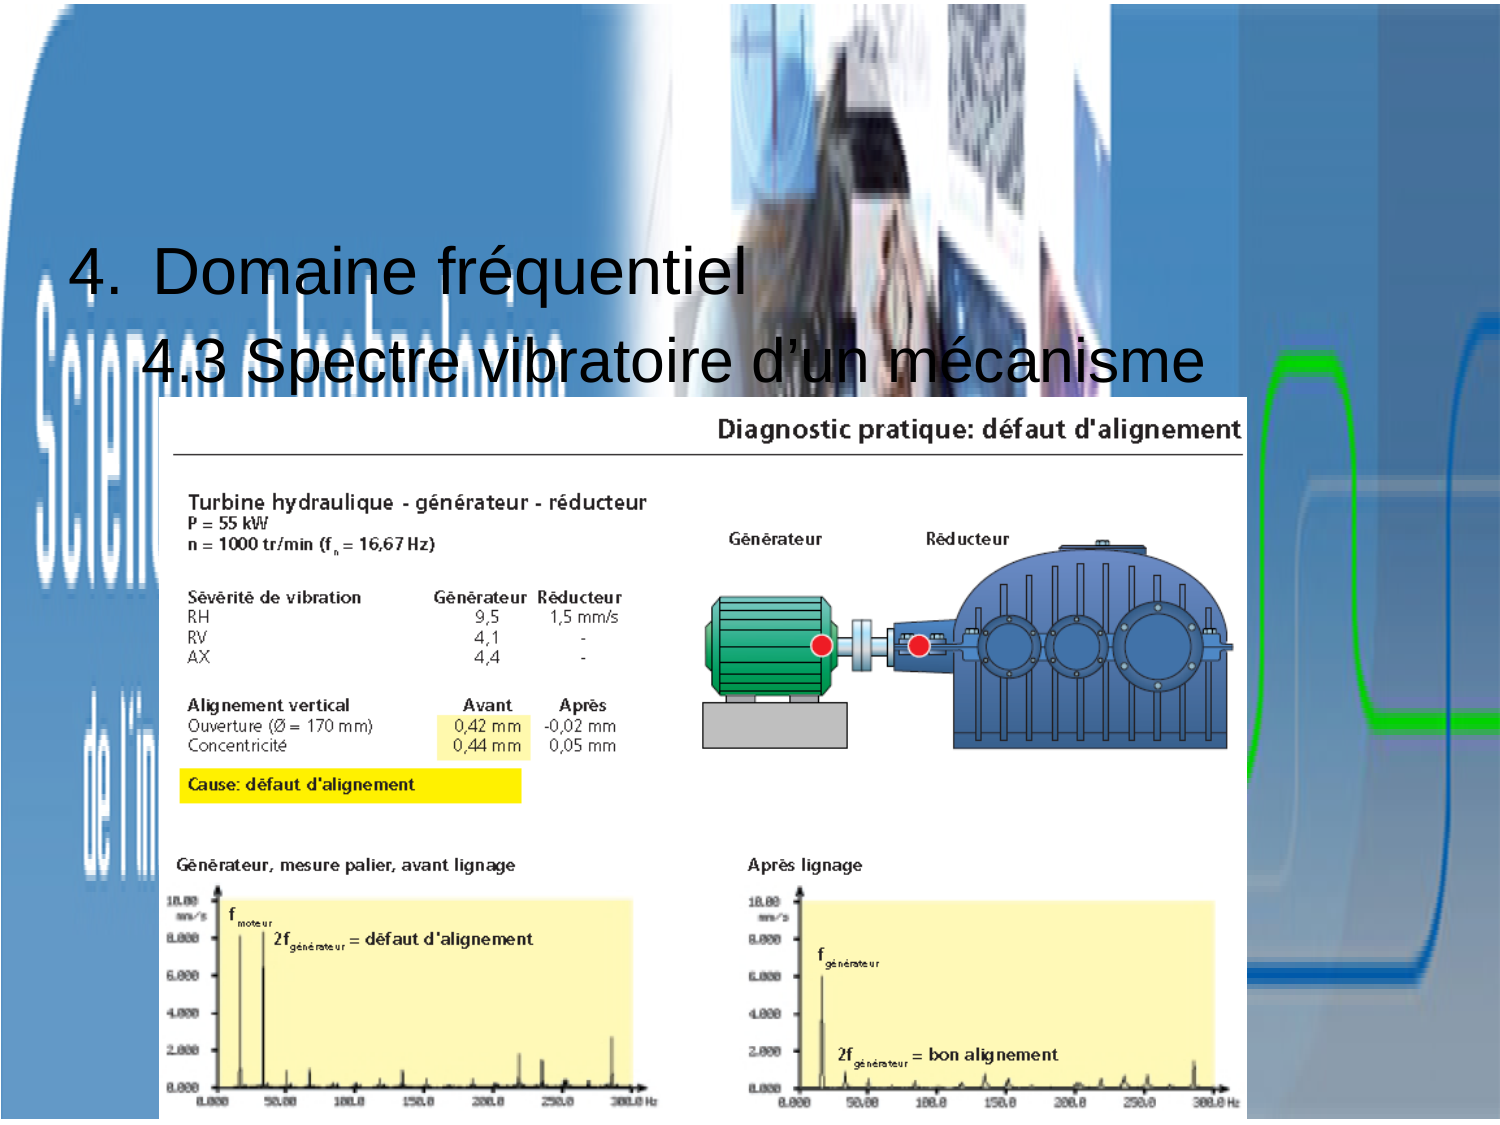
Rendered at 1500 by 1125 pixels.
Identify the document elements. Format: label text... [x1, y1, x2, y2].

picture [0, 0, 1500, 1125]
list Domaine fréquentiel 4.3 Spectre vibratoire d’un mécanisme [53, 219, 1495, 988]
